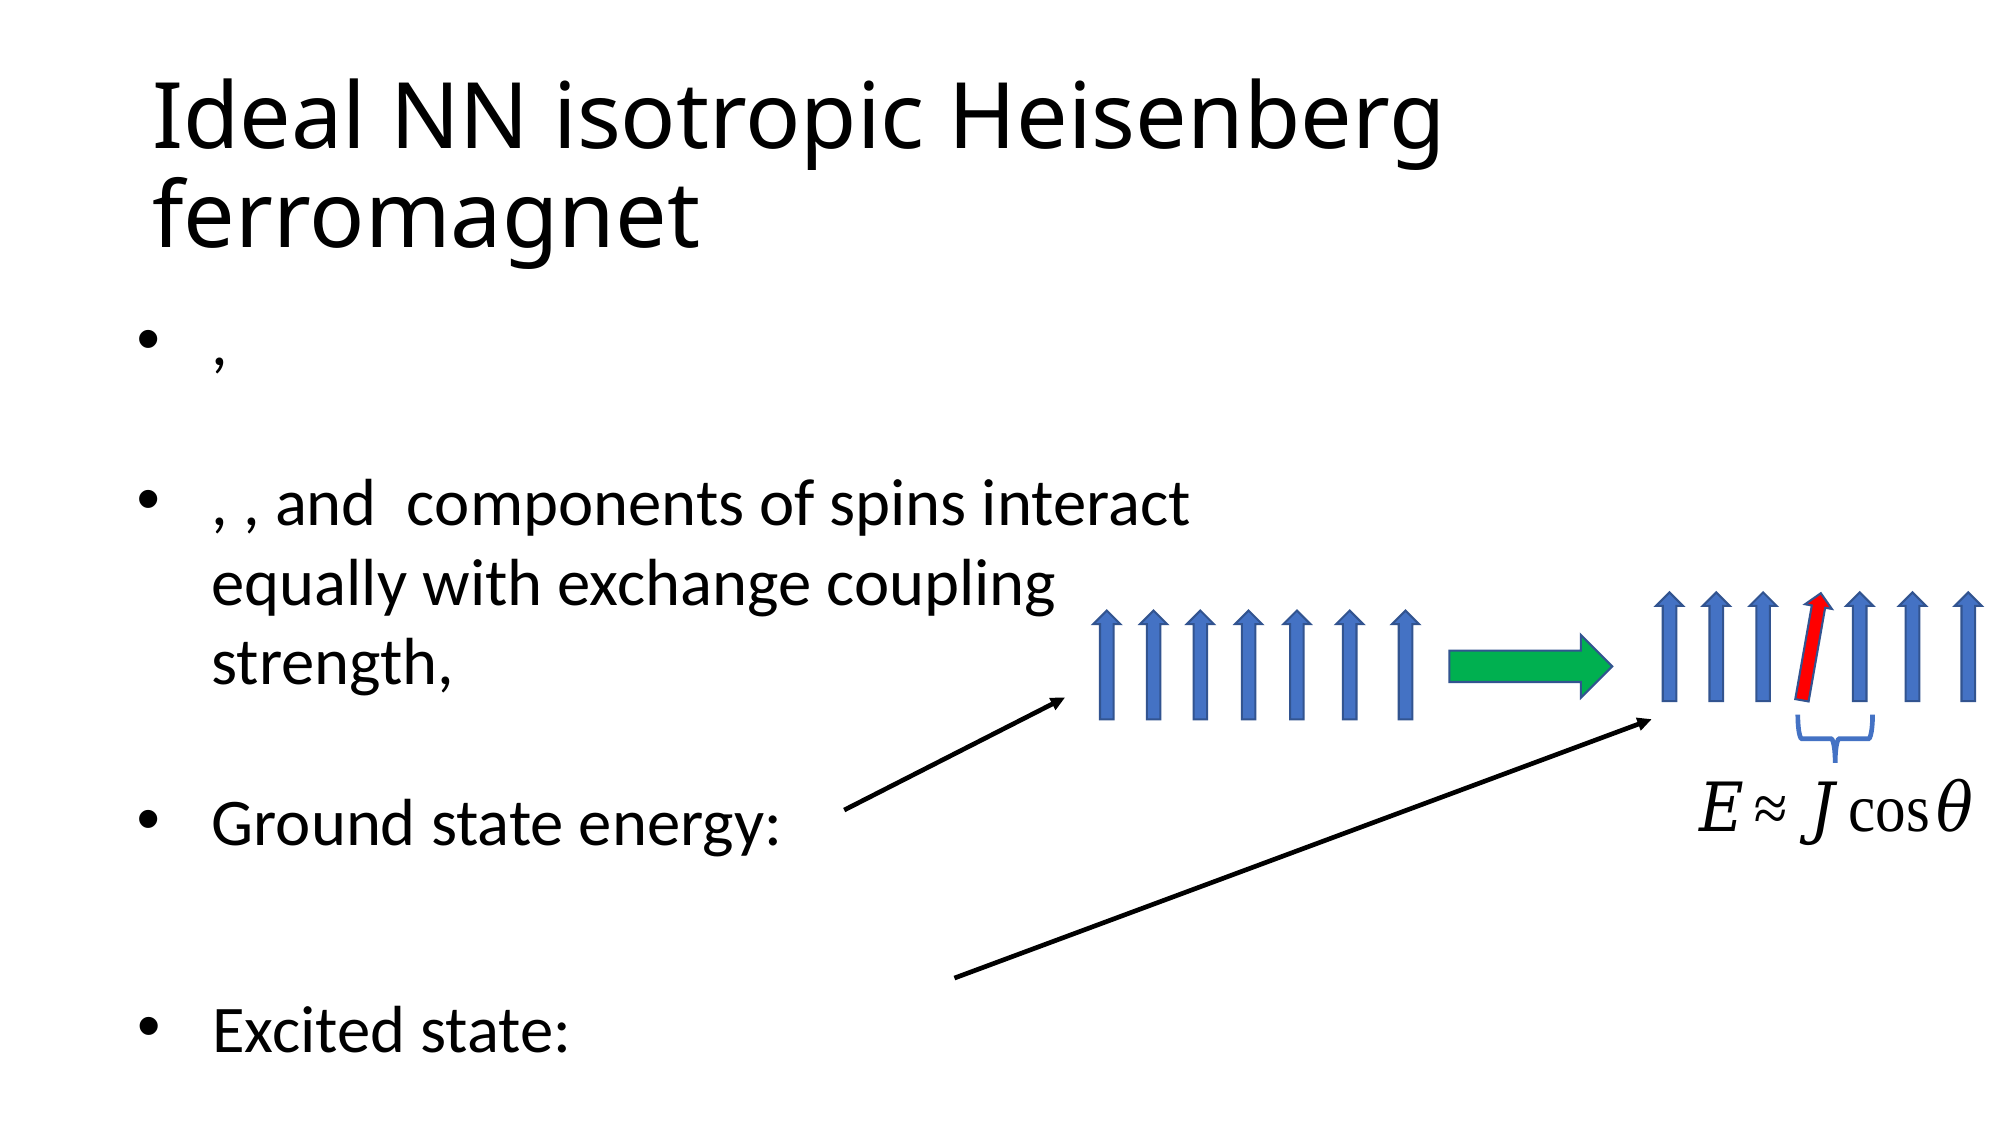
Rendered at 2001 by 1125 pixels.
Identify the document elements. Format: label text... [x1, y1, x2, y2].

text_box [1093, 592, 1982, 848]
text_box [844, 697, 1065, 811]
title Ideal NN isotropic Heisenberg ferromagnet [137, 59, 1863, 278]
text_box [954, 719, 1652, 978]
